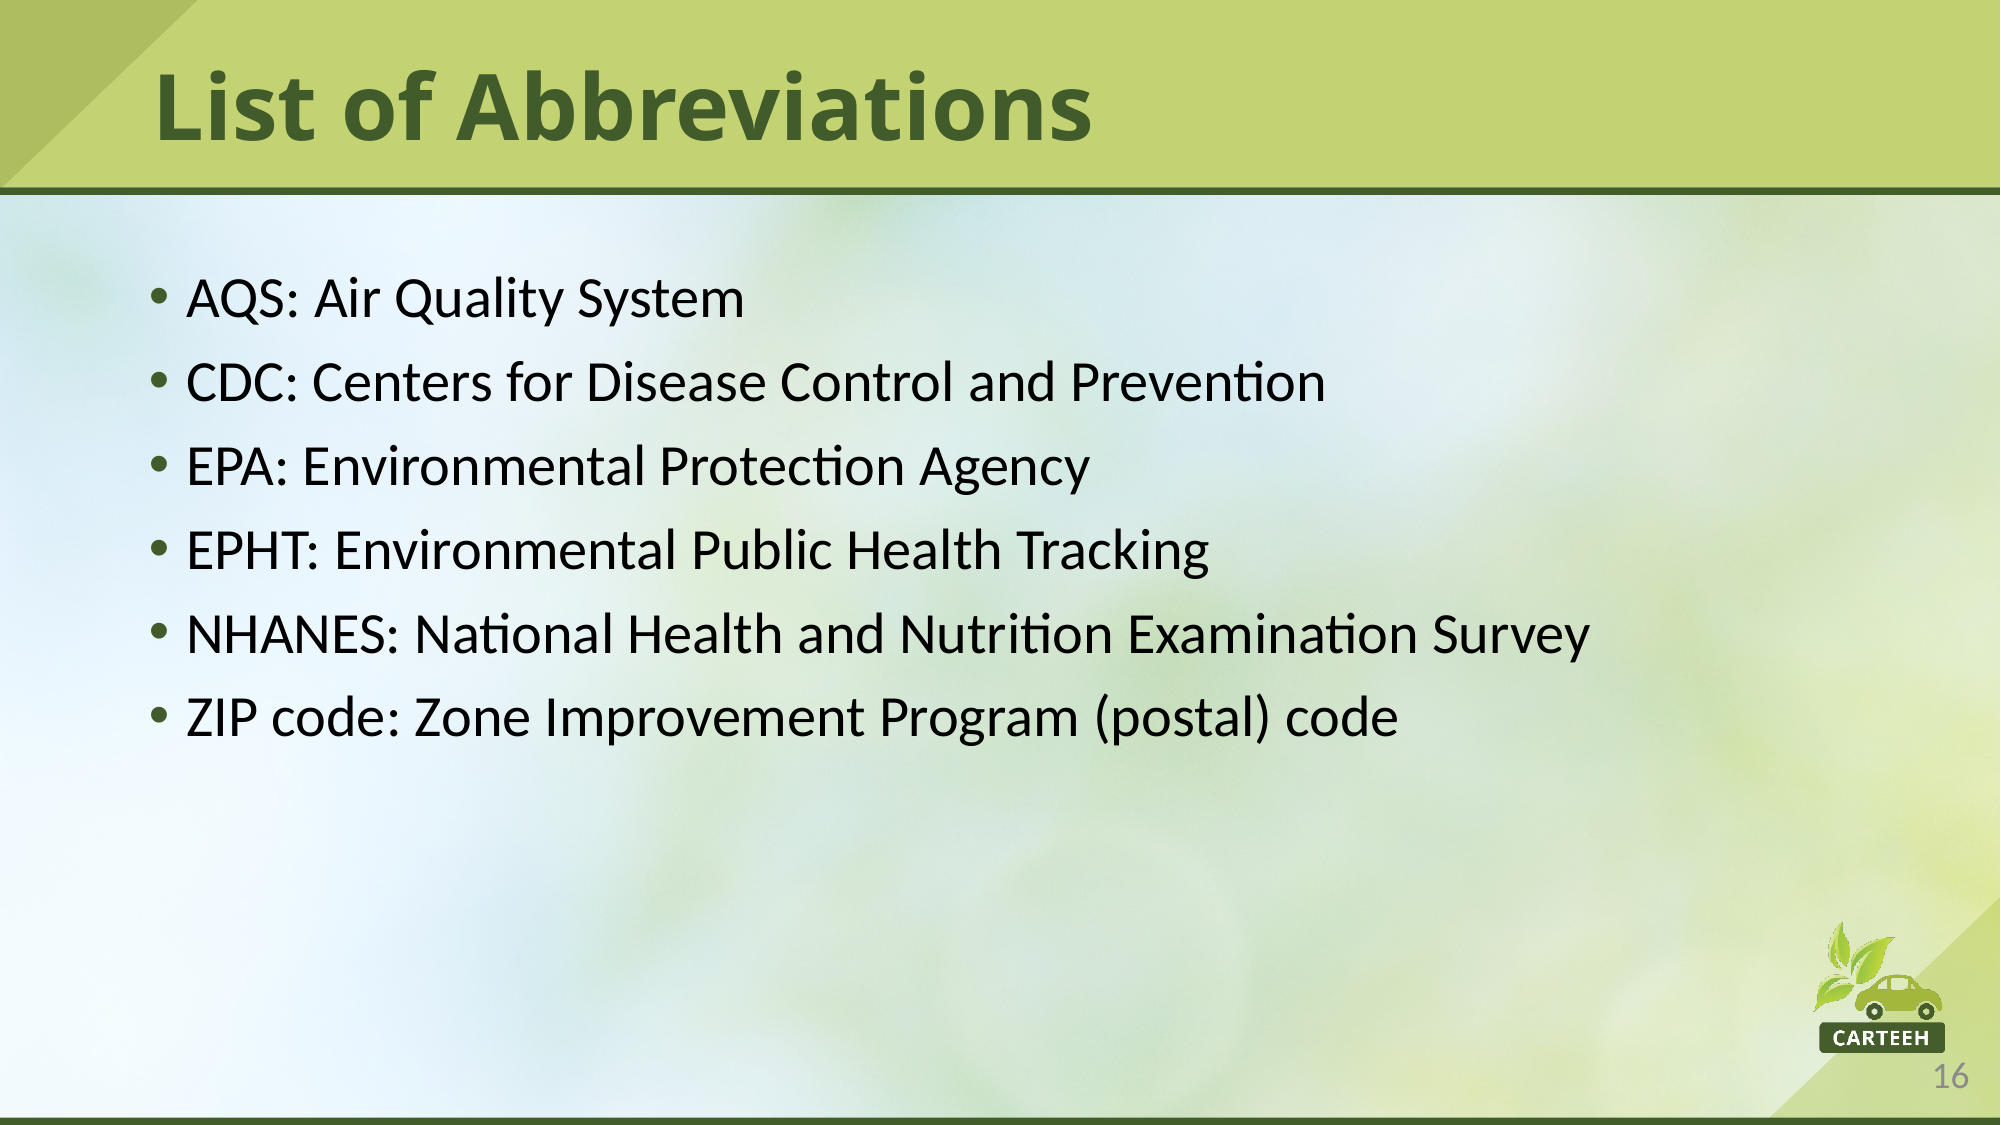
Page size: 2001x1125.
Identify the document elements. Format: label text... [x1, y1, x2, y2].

list AQS: Air Quality System CDC: Centers for Disease Control and Prevention EPA: Environmental Protection Agency EPHT: Environmental Public Health Tracking NHANES: National Health and Nutrition Examination Survey ZIP code: Zone Improvement Program (postal) code [133, 260, 1859, 1043]
title List of Abbreviations [137, 34, 2000, 188]
picture [1813, 920, 1945, 1053]
